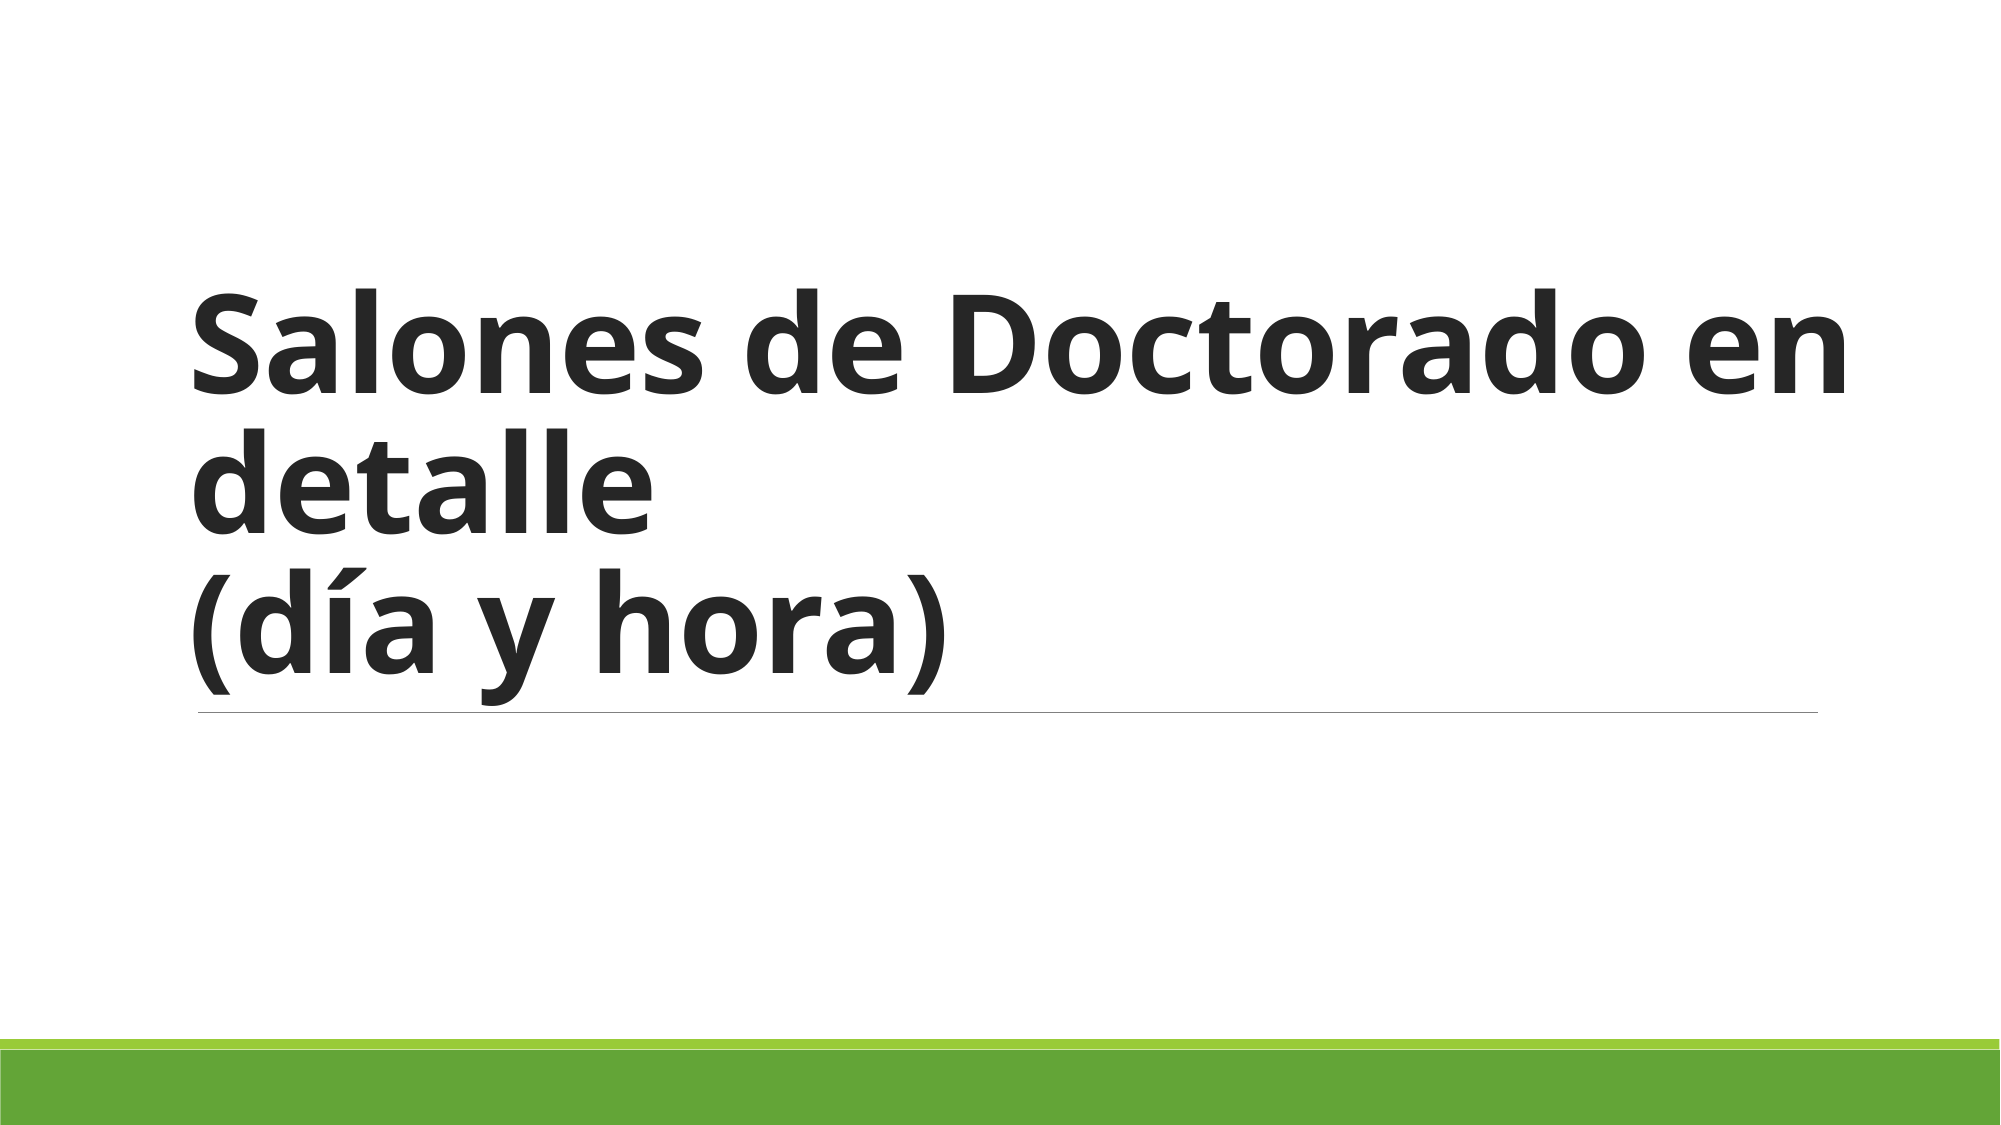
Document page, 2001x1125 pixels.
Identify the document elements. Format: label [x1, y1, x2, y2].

title [173, 124, 1969, 710]
